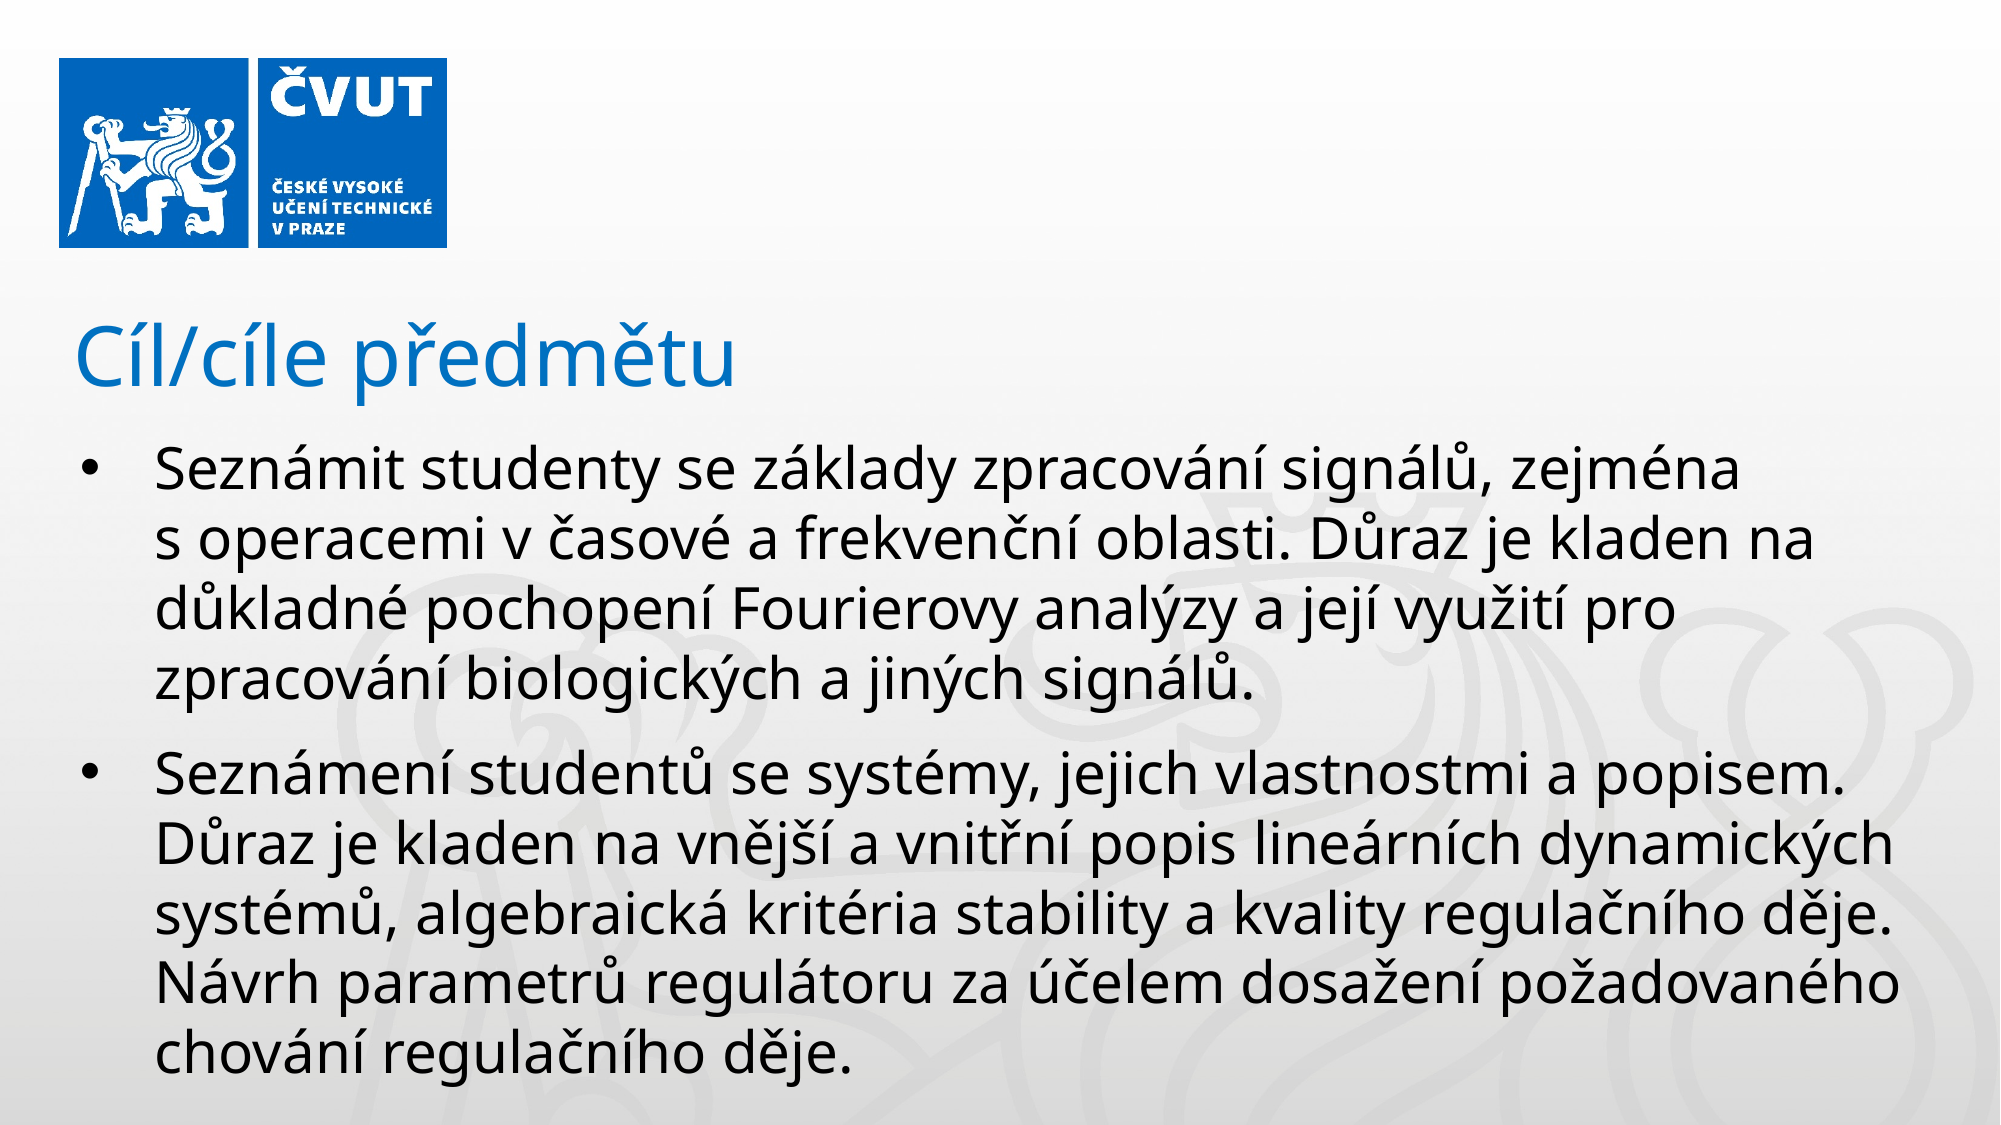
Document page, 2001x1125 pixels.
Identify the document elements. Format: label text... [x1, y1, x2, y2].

text_box Cíl/cíle předmětu [58, 295, 1929, 411]
picture [0, 0, 2000, 1125]
text_box Seznámit studenty se základy zpracování signálů, zejména s operacemi v časové a frekvenční oblasti. Důraz je kladen na důkladné pochopení Fourierovy analýzy a její využití pro zpracování biologických a jiných signálů. Seznámení studentů se systémy, jejich vlastnostmi a popisem. Důraz je kladen na vnější a vnitřní popis lineárních dynamických systémů, algebraická kritéria stability a kvality regulačního děje. Návrh parametrů regulátoru za účelem dosažení požadovaného chování regulačního děje. [65, 423, 1929, 1093]
